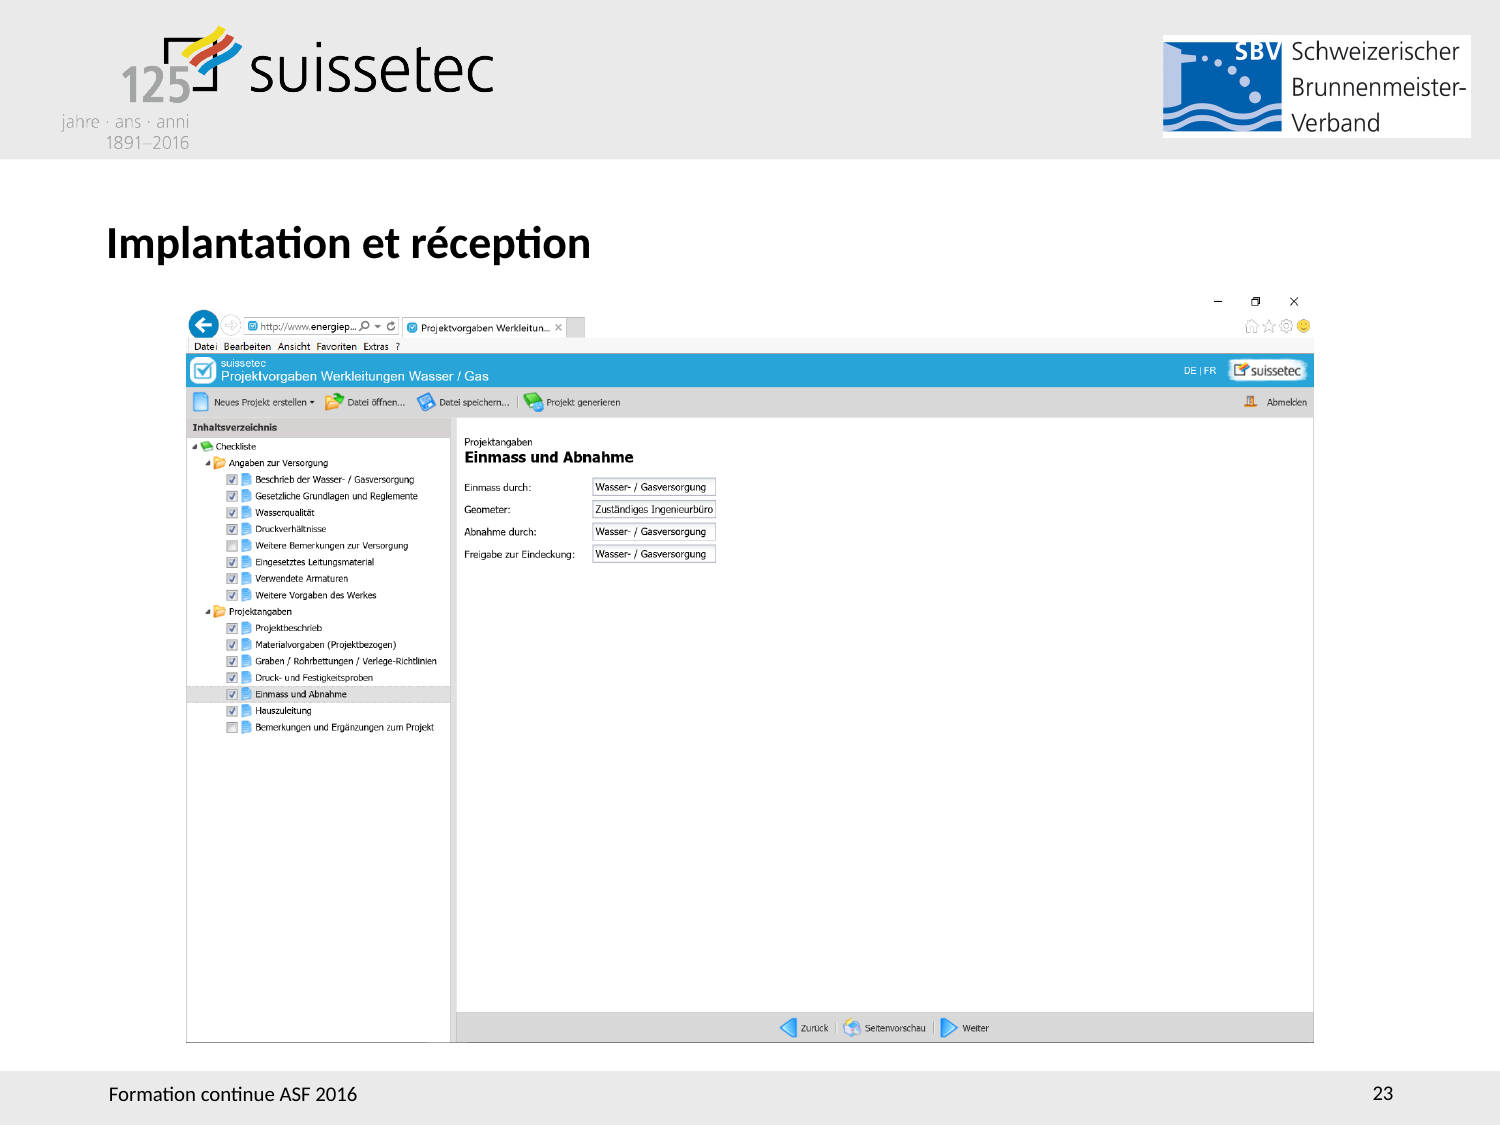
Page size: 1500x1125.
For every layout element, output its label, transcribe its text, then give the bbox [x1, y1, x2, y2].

slide_number 23 [1320, 1079, 1394, 1115]
slide_number Formation continue ASF 2016 [108, 1079, 408, 1116]
picture [61, 25, 493, 149]
picture [1163, 35, 1471, 138]
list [185, 290, 1315, 1043]
title Implantation et réception [106, 212, 1394, 280]
